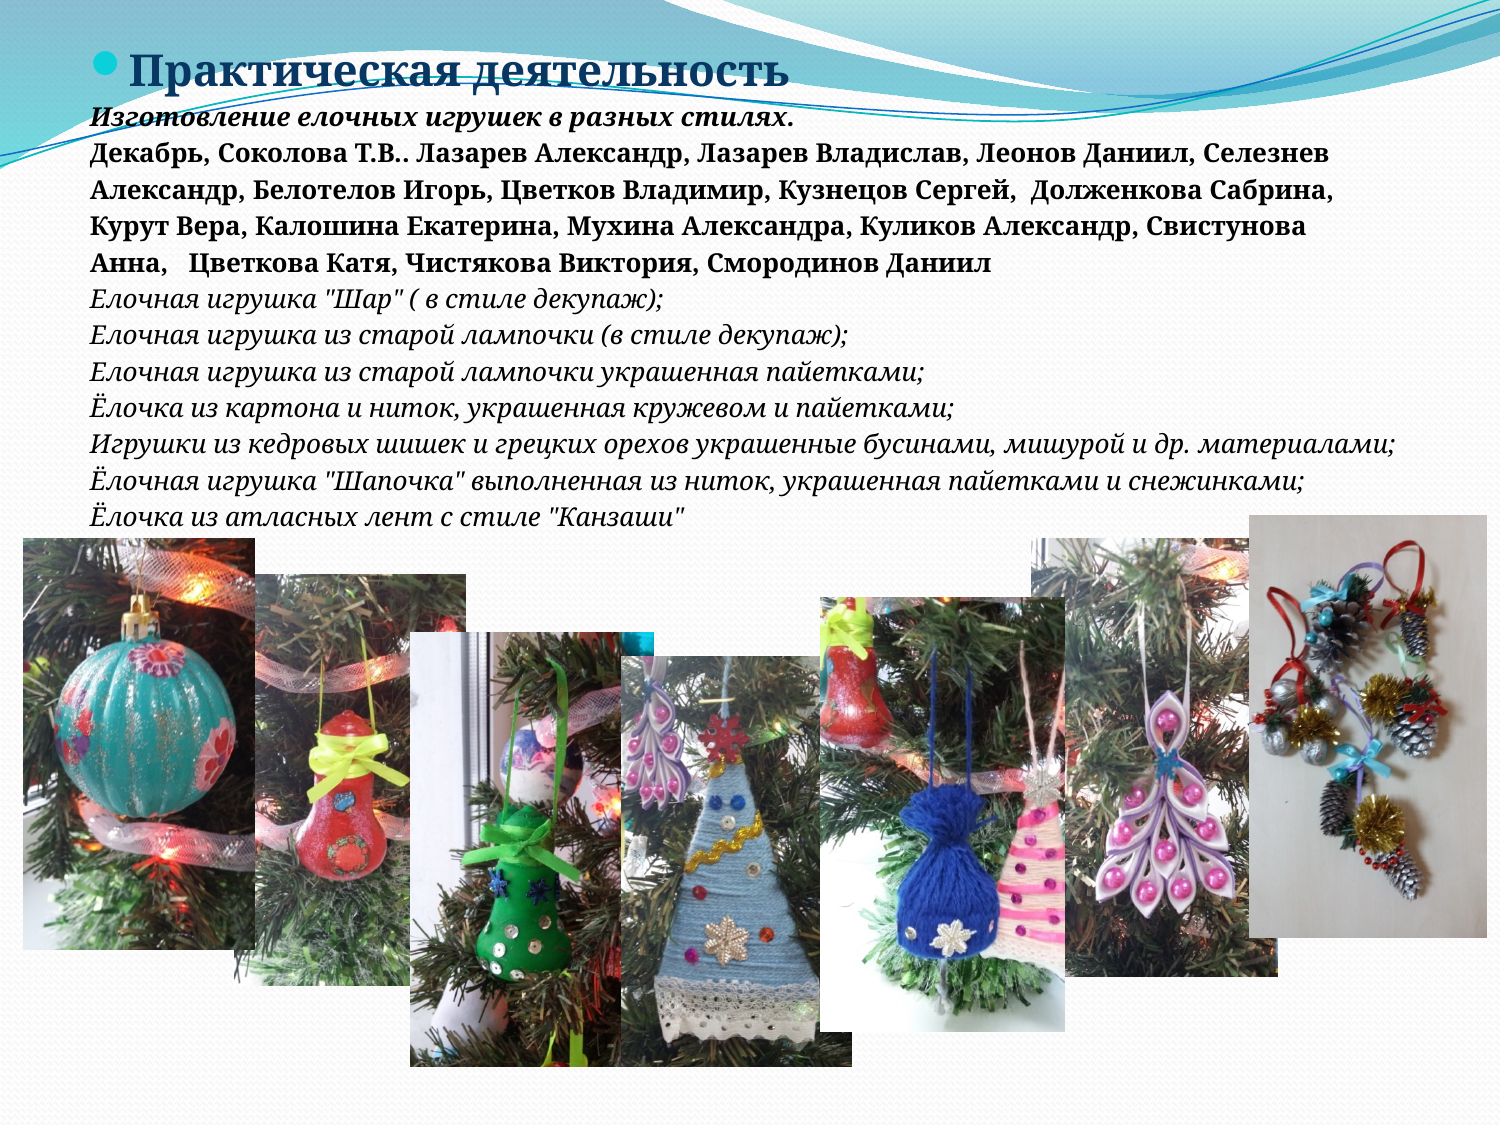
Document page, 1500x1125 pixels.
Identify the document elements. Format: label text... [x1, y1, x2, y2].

list Практическая деятельность Изготовление елочных игрушек в разных стилях. Декабрь, Соколова Т.В.. Лазарев Александр, Лазарев Владислав, Леонов Даниил, Селезнев Александр, Белотелов Игорь, Цветков Владимир, Кузнецов Сергей, Долженкова Сабрина, Курут Вера, Калошина Екатерина, Мухина Александра, Куликов Александр, Свистунова Анна, Цветкова Катя, Чистякова Виктория, Смородинов Даниил Елочная игрушка "Шар" ( в стиле декупаж); Елочная игрушка из старой лампочки (в стиле декупаж); Елочная игрушка из старой лампочки украшенная пайетками; Ёлочка из картона и ниток, украшенная кружевом и пайетками; Игрушки из кедровых шишек и грецких орехов украшенные бусинами, мишурой и др. материалами; Ёлочная игрушка "Шапочка" выполненная из ниток, украшенная пайетками и снежинками; Ёлочка из атласных лент с стиле "Канзаши" [75, 35, 1425, 622]
picture [820, 538, 1278, 1032]
picture [23, 538, 255, 950]
picture [1249, 515, 1487, 938]
picture [234, 573, 853, 1067]
